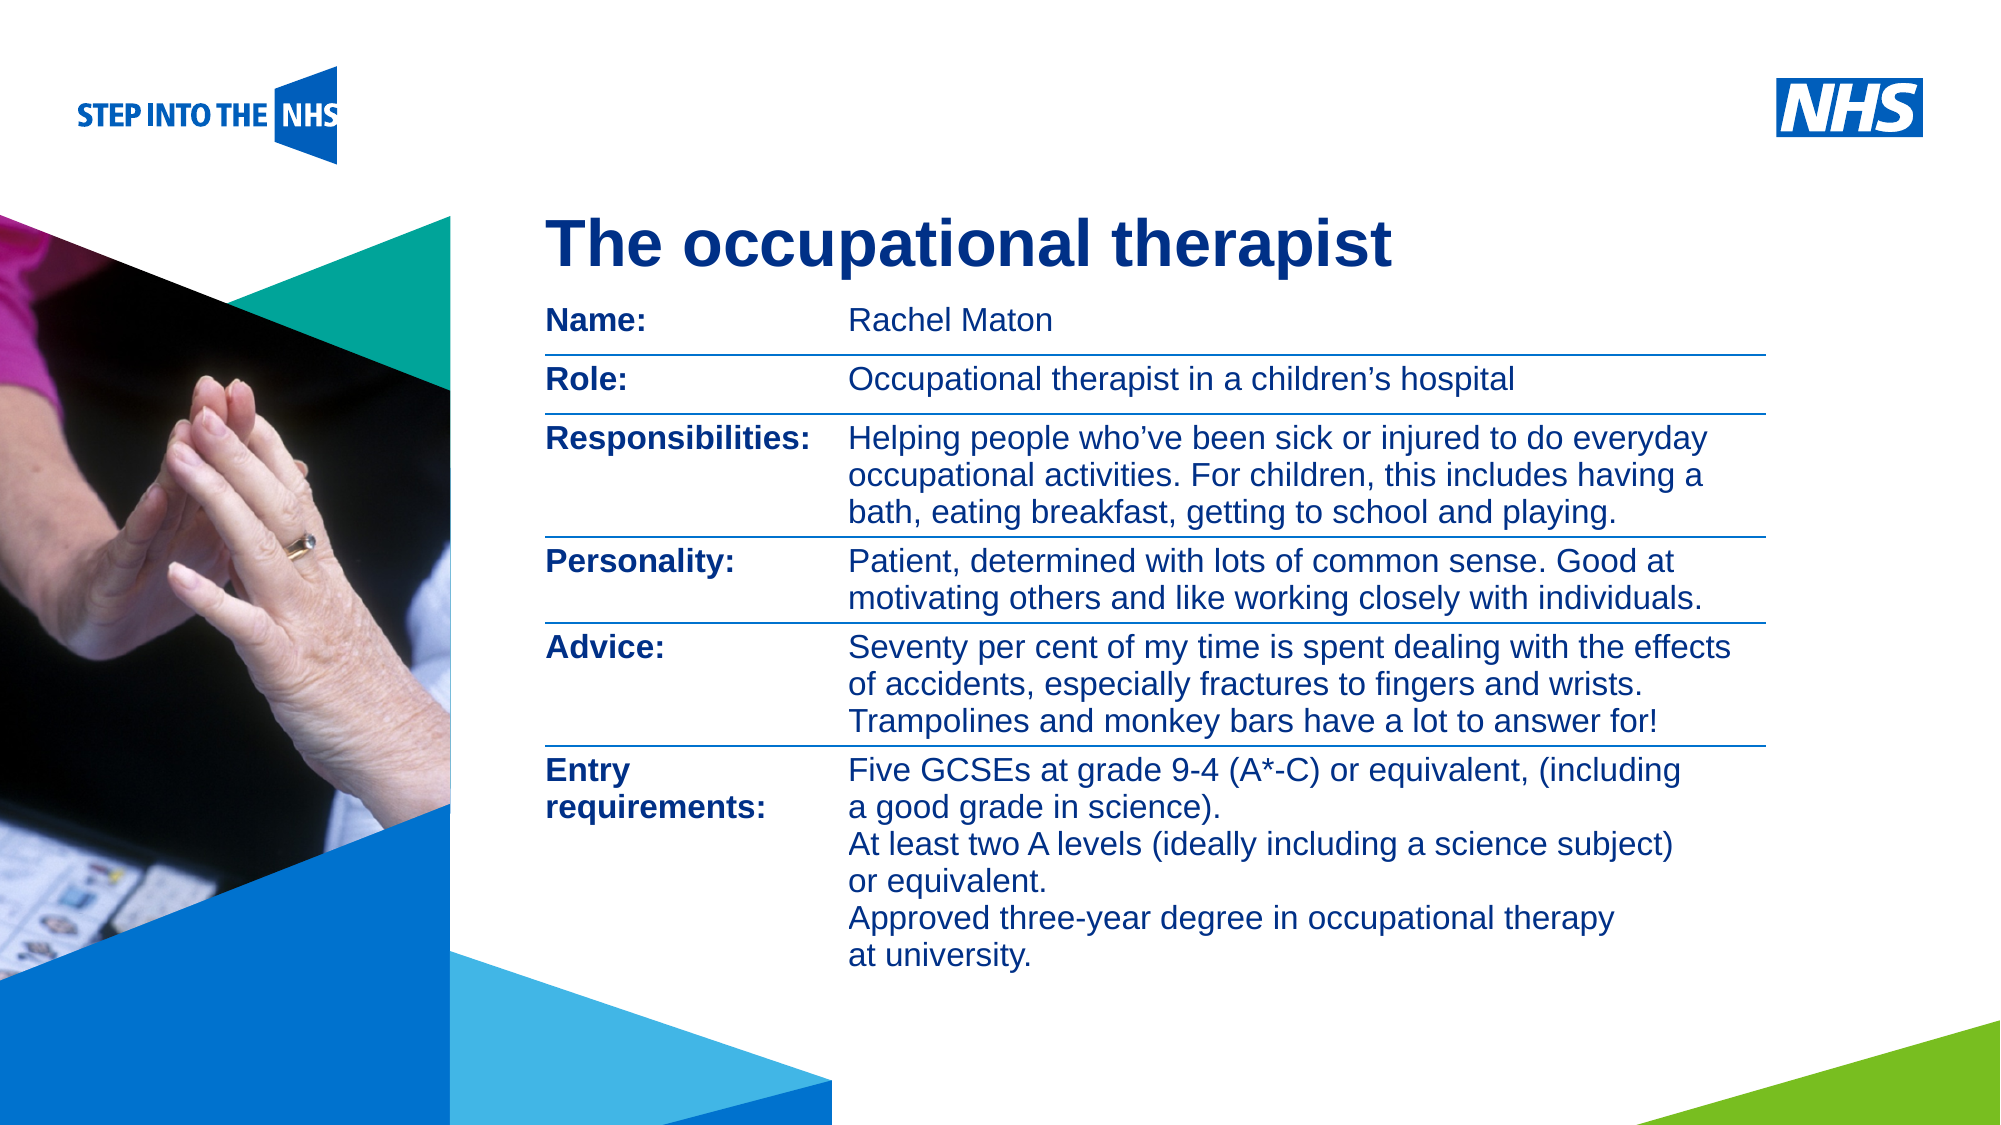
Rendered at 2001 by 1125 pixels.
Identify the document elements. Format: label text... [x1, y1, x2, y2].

table_cell Advice: [545, 624, 847, 745]
table_header Rachel Maton [849, 296, 1766, 354]
picture [0, 214, 451, 981]
table_cell Entry requirements: [545, 747, 847, 980]
table_cell Five GCSEs at grade 9-4 (A*-C) or equivalent, (including a good grade in science). At least two A levels (ideally including a science subject) or equivalent. Approved three-year degree in occupational therapy at university. [849, 747, 1766, 980]
table_cell Responsibilities: [545, 415, 847, 536]
table_header Name: [545, 296, 847, 354]
table_cell Personality: [545, 538, 847, 622]
table_cell Patient, determined with lots of common sense. Good at motivating others and like working closely with individuals. [849, 538, 1766, 622]
table_cell Occupational therapist in a children’s hospital [849, 356, 1766, 413]
table_cell Seventy per cent of my time is spent dealing with the effects of accidents, especially fractures to fingers and wrists. Trampolines and monkey bars have a lot to answer for! [849, 624, 1766, 745]
table_cell Helping people who’ve been sick or injured to do everyday occupational activities. For children, this includes having a bath, eating breakfast, getting to school and playing. [849, 415, 1766, 536]
title The occupational therapist [545, 208, 1672, 296]
table_cell Role: [545, 356, 847, 413]
